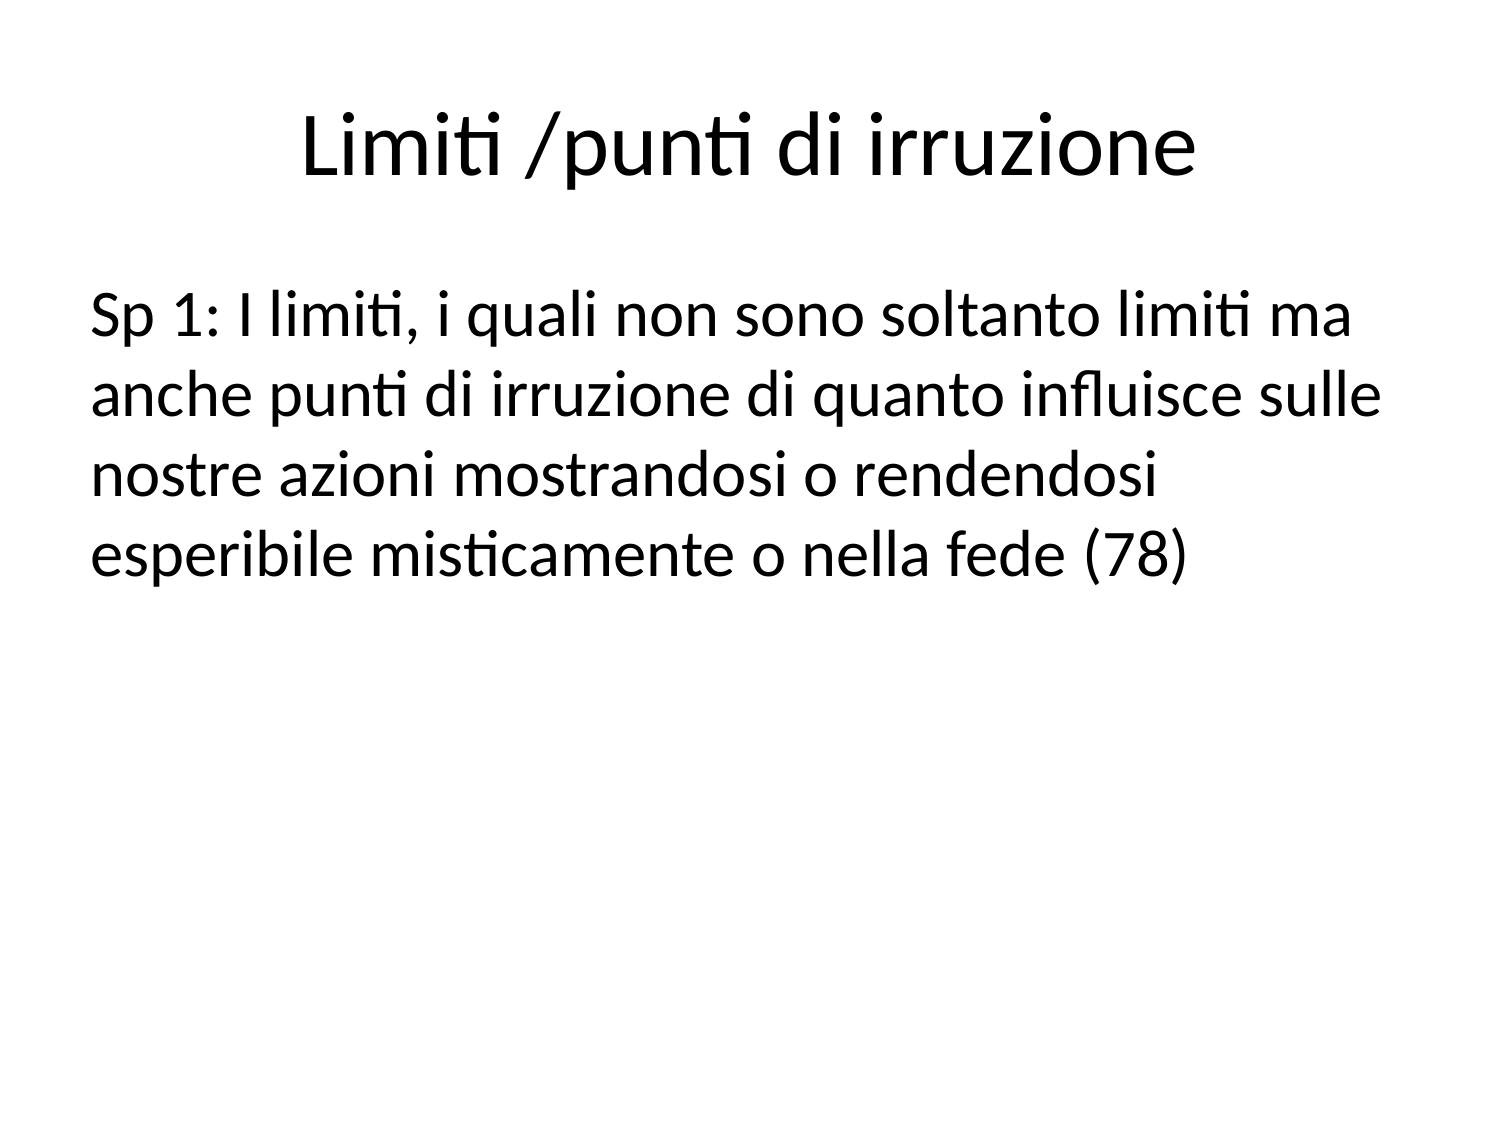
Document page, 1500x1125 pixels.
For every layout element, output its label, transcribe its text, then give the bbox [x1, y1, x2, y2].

list Sp 1: I limiti, i quali non sono soltanto limiti ma anche punti di irruzione di quanto influisce sulle nostre azioni mostrandosi o rendendosi esperibile misticamente o nella fede (78) [75, 262, 1425, 1005]
title Limiti /punti di irruzione [75, 45, 1425, 233]
